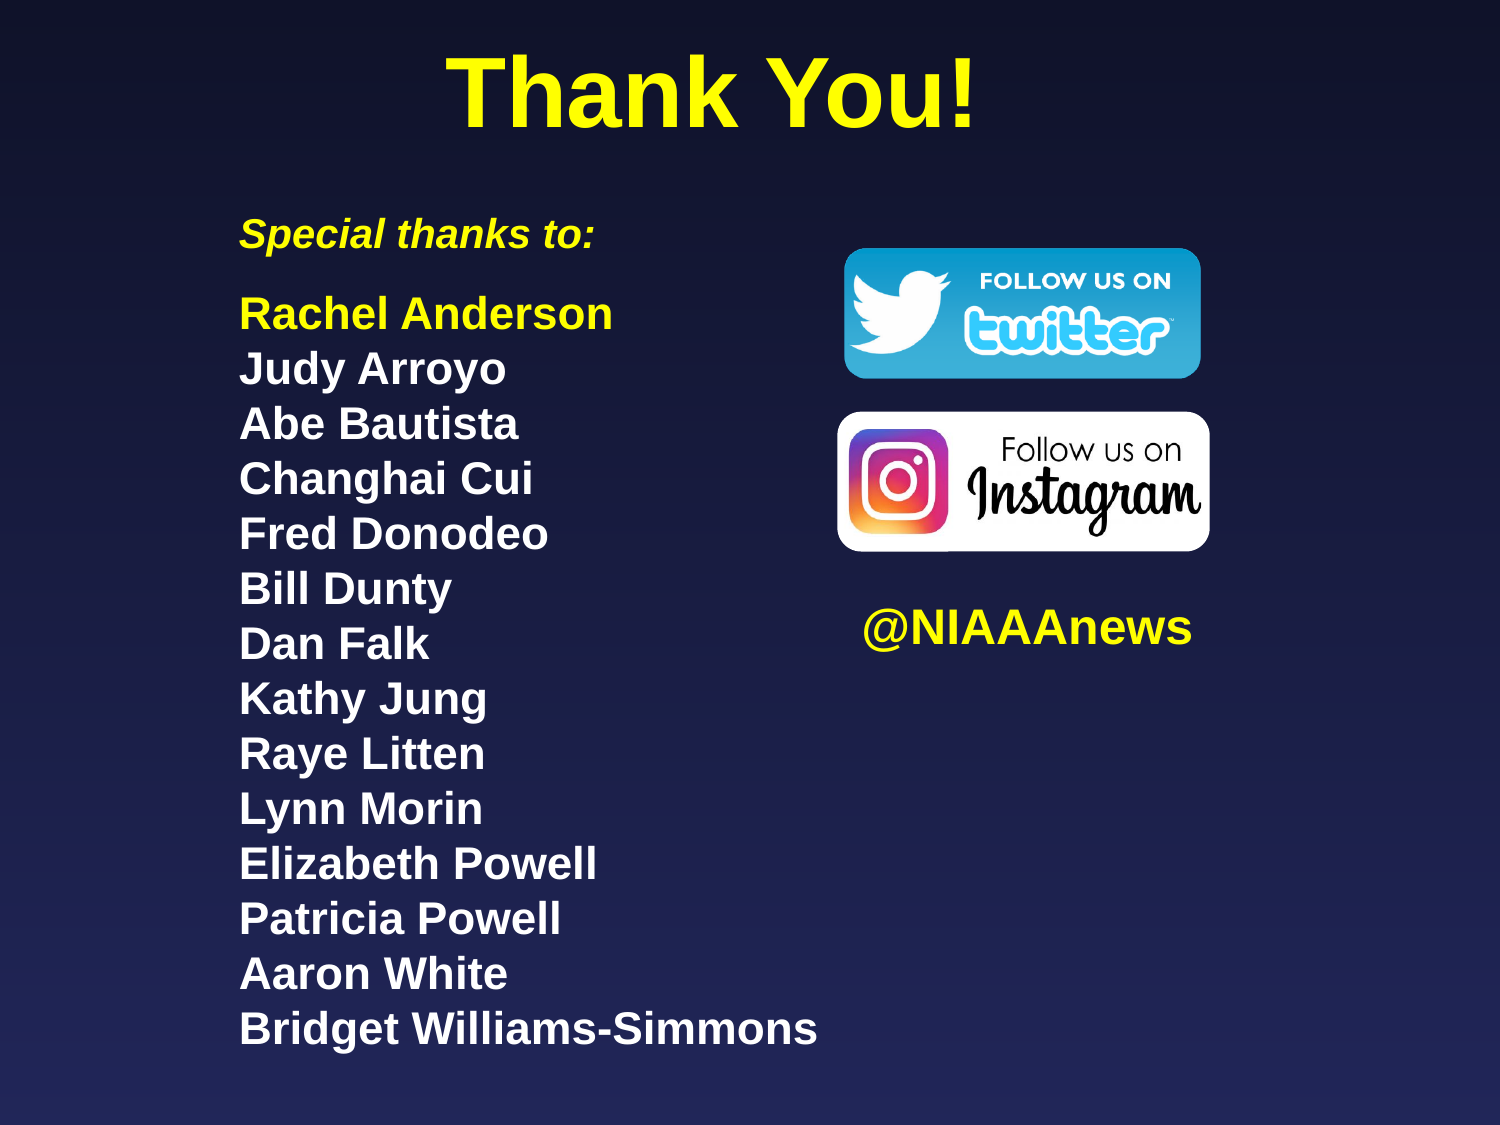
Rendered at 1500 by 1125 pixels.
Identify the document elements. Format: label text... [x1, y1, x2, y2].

text_box @NIAAAnews [823, 587, 1232, 662]
title Thank You! [75, 27, 1350, 194]
picture [837, 237, 1210, 387]
text_box Special thanks to: Rachel Anderson Judy Arroyo Abe Bautista Changhai Cui Fred Donodeo Bill Dunty Dan Falk Kathy Jung Raye Litten Lynn Morin Elizabeth Powell Patricia Powell Aaron White Bridget Williams-Simmons [224, 199, 834, 1125]
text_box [837, 412, 1210, 551]
